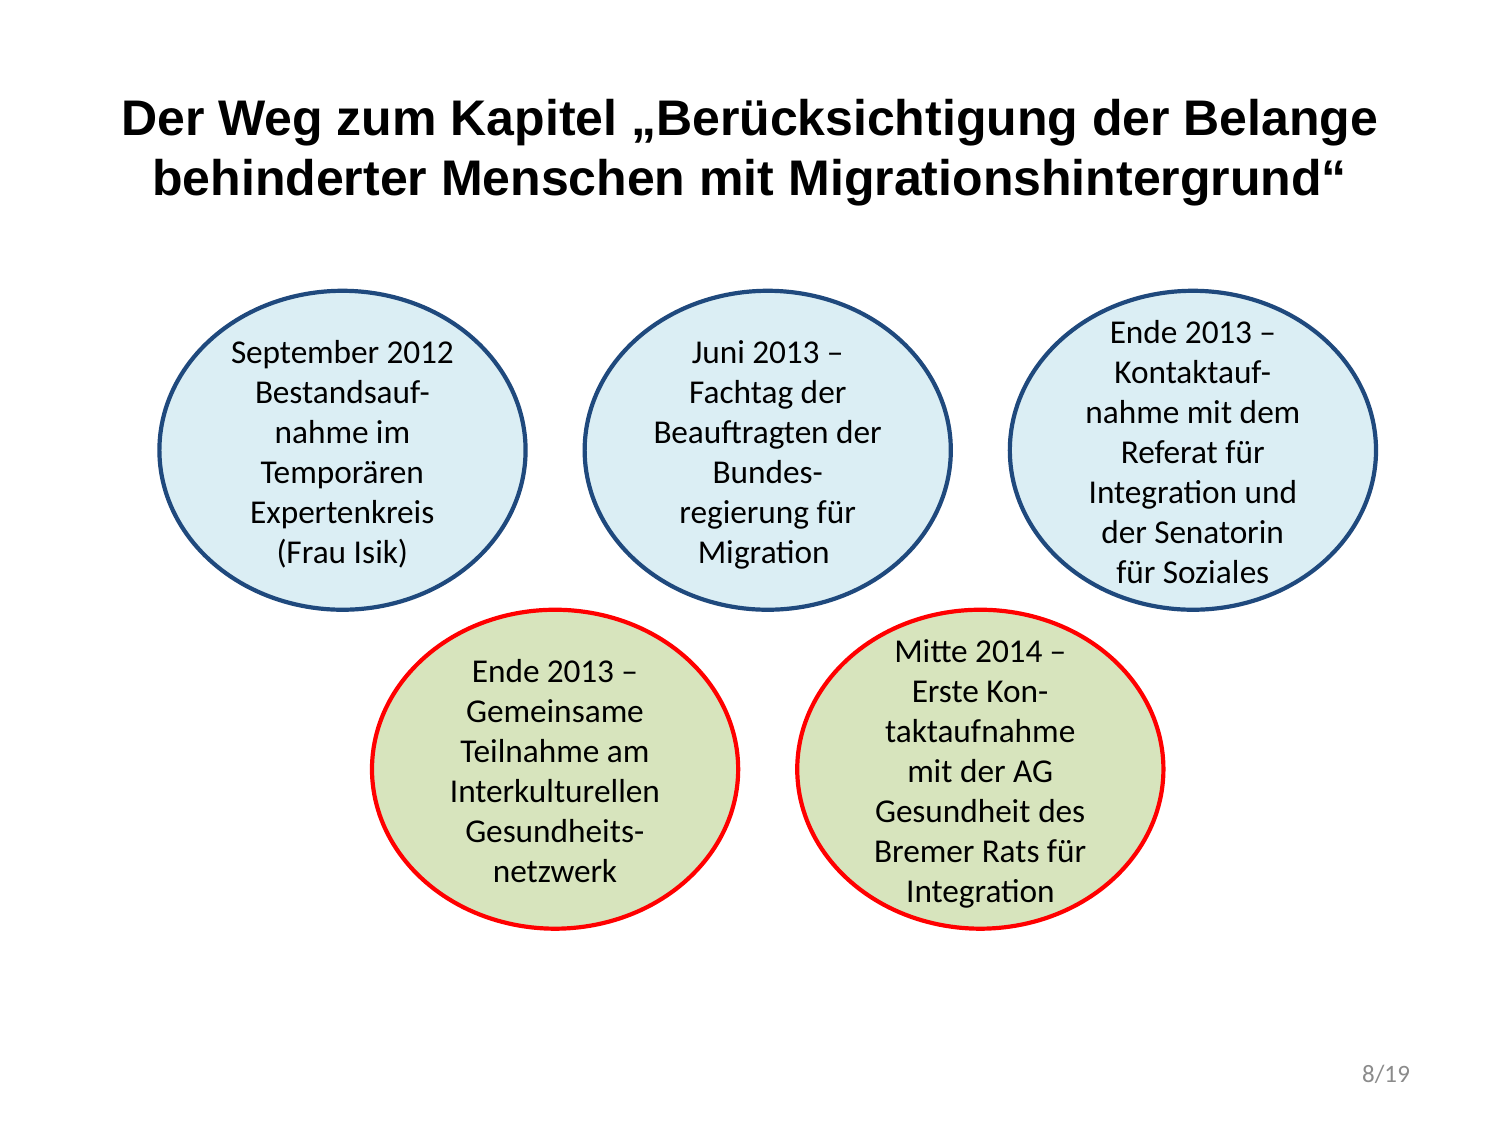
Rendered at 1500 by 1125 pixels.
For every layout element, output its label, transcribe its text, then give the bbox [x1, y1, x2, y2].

subtitle Der Weg zum Kapitel „Berücksichtigung der Belange behinderter Menschen mit Migrationshintergrund“ [94, 78, 1406, 1000]
slide_number 8/19 [1074, 1042, 1425, 1103]
text_box Ende 2013 – Gemeinsame Teilnahme am Interkulturellen Gesundheits-netzwerk [369, 607, 741, 931]
text_box Juni 2013 – Fachtag der Beauftragten der Bundes-regierung für Migration [582, 288, 953, 612]
text_box September 2012 Bestandsauf-nahme im Temporären Expertenkreis (Frau Isik) [157, 288, 528, 612]
text_box Mitte 2014 – Erste Kon-taktaufnahme mit der AG Gesundheit des Bremer Rats für Integration [795, 607, 1166, 931]
text_box Ende 2013 – Kontaktauf-nahme mit dem Referat für Integration und der Senatorin für Soziales [1007, 288, 1379, 612]
